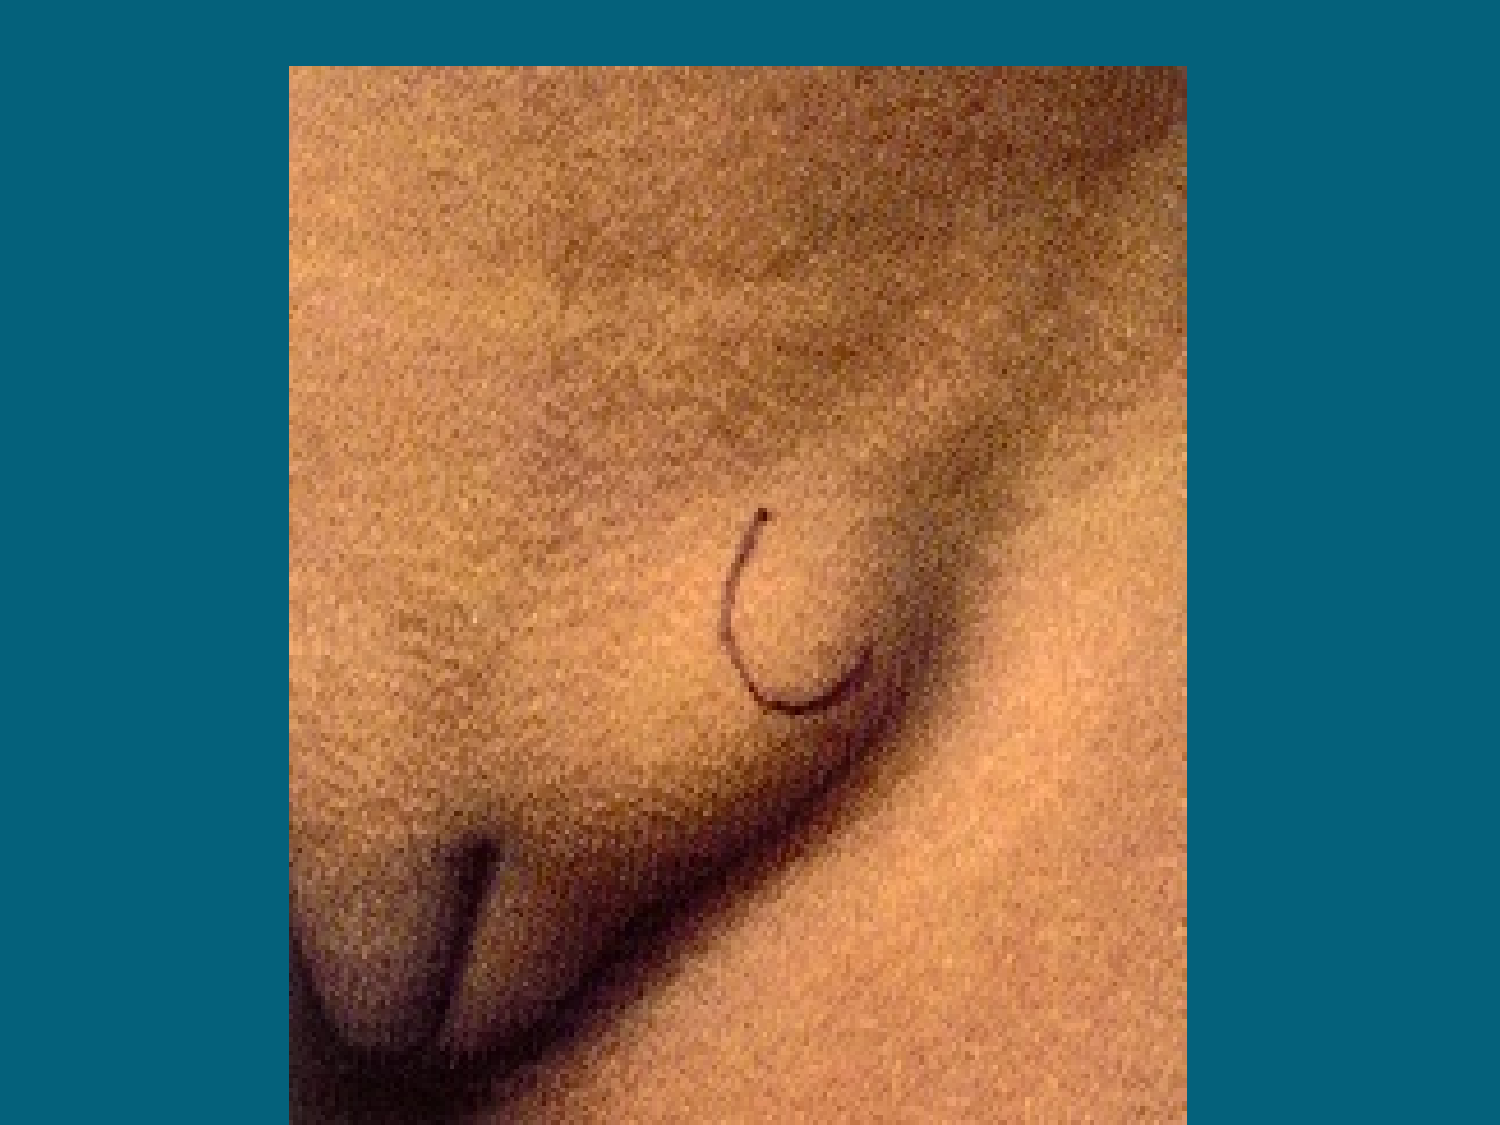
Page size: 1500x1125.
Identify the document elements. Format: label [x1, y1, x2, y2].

picture [290, 67, 1186, 1125]
